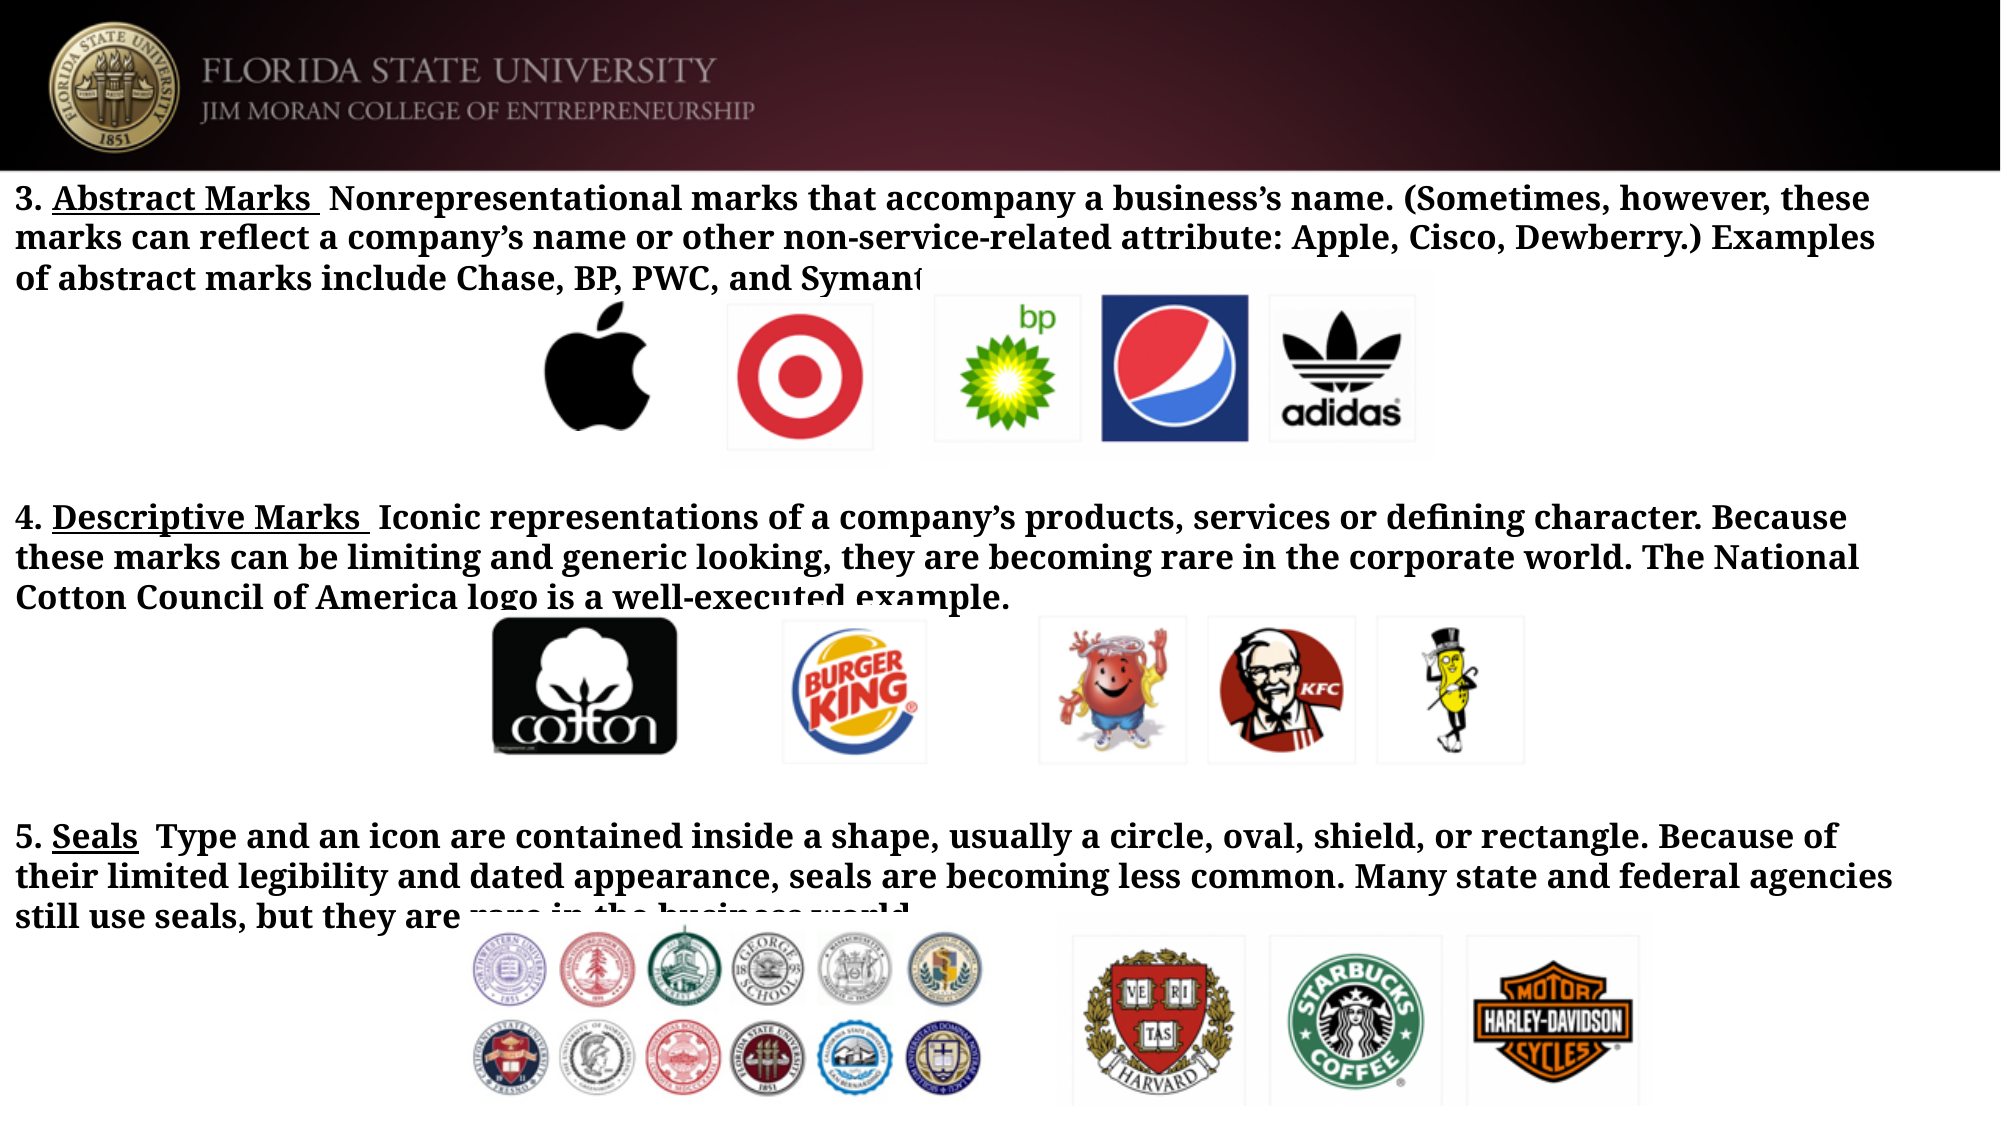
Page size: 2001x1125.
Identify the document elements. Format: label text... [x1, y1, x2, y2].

title 3. Abstract Marks Nonrepresentational marks that accompany a business’s name. (Sometimes, however, these marks can reflect a company’s name or other non-service-related attribute: Apple, Cisco, Dewberry.) Examples of abstract marks include Chase, BP, PWC, and Symantec. 4. Descriptive Marks Iconic representations of a company’s products, services or defining character. Because these marks can be limiting and generic looking, they are becoming rare in the corporate world. The National Cotton Council of America logo is a well-executed example. 5. Seals Type and an icon are contained inside a shape, usually a circle, oval, shield, or rectangle. Because of their limited legibility and dated appearance, seals are becoming less common. Many state and federal agencies still use seals, but they are rare in the business world. [0, 184, 1924, 928]
picture [1029, 594, 1535, 792]
picture [774, 604, 940, 777]
picture [531, 300, 667, 432]
picture [920, 270, 1435, 462]
picture [0, 0, 2001, 1125]
picture [482, 610, 685, 764]
picture [719, 296, 890, 470]
